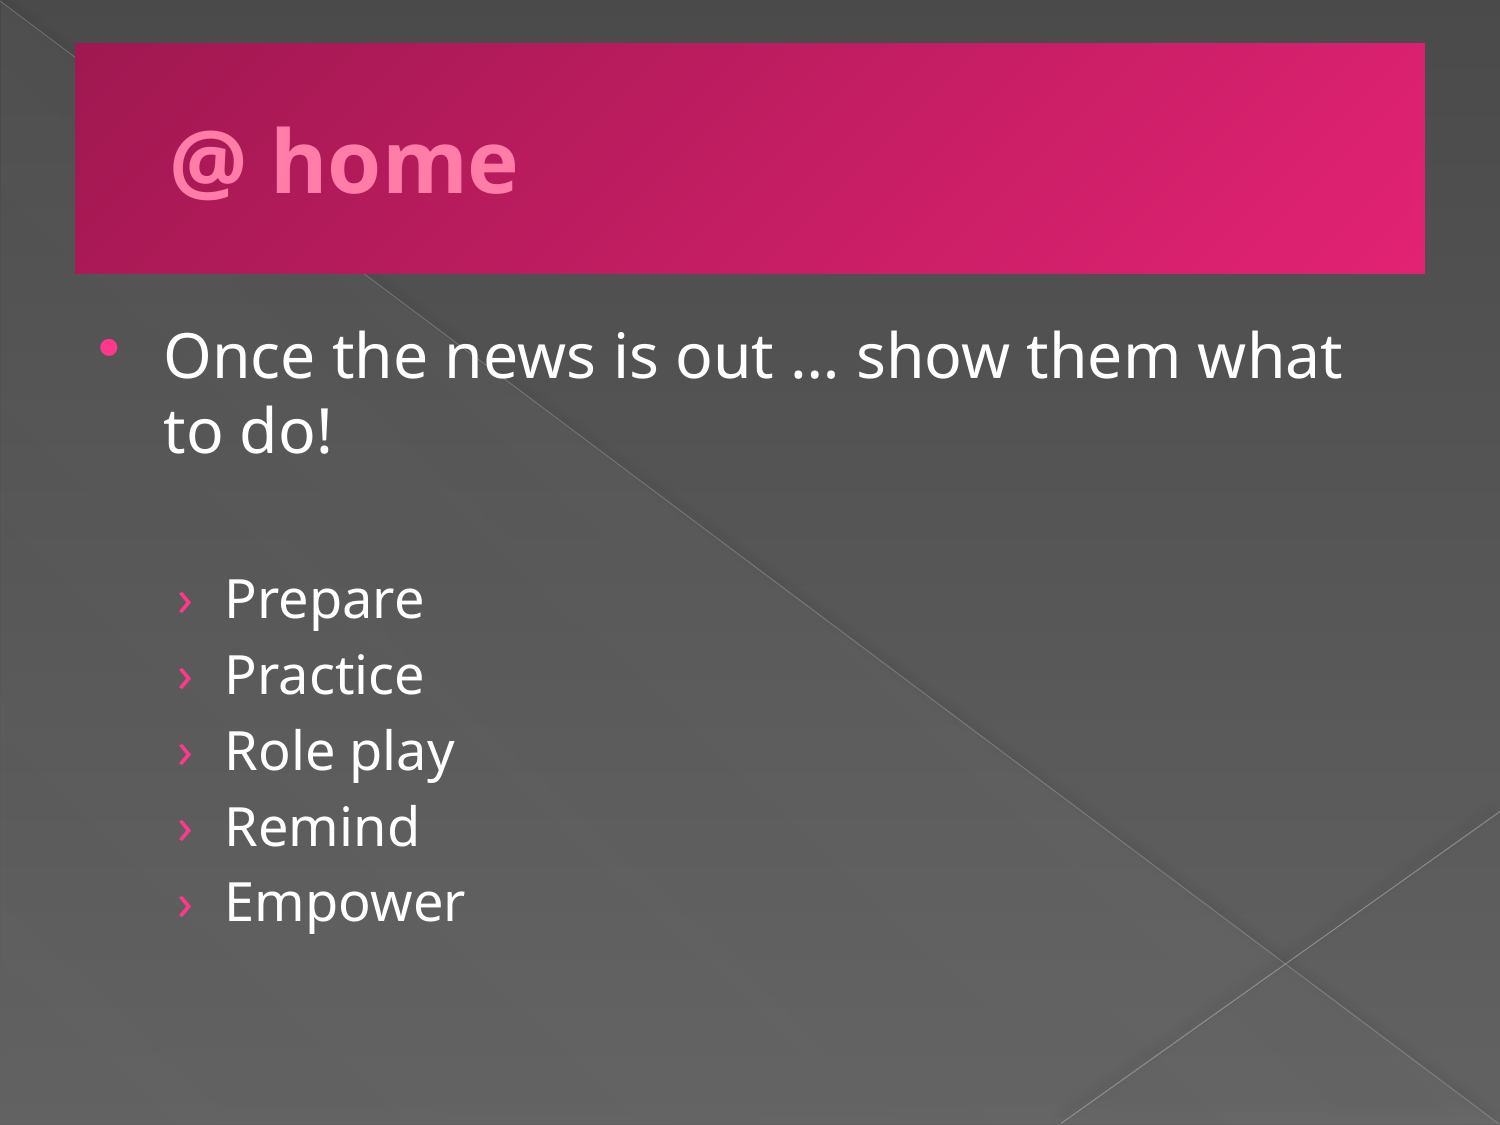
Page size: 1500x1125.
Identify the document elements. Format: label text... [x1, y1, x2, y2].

list Once the news is out … show them what to do! Prepare Practice Role play Remind Empower [74, 308, 1426, 1060]
title @ home [75, 43, 1425, 274]
